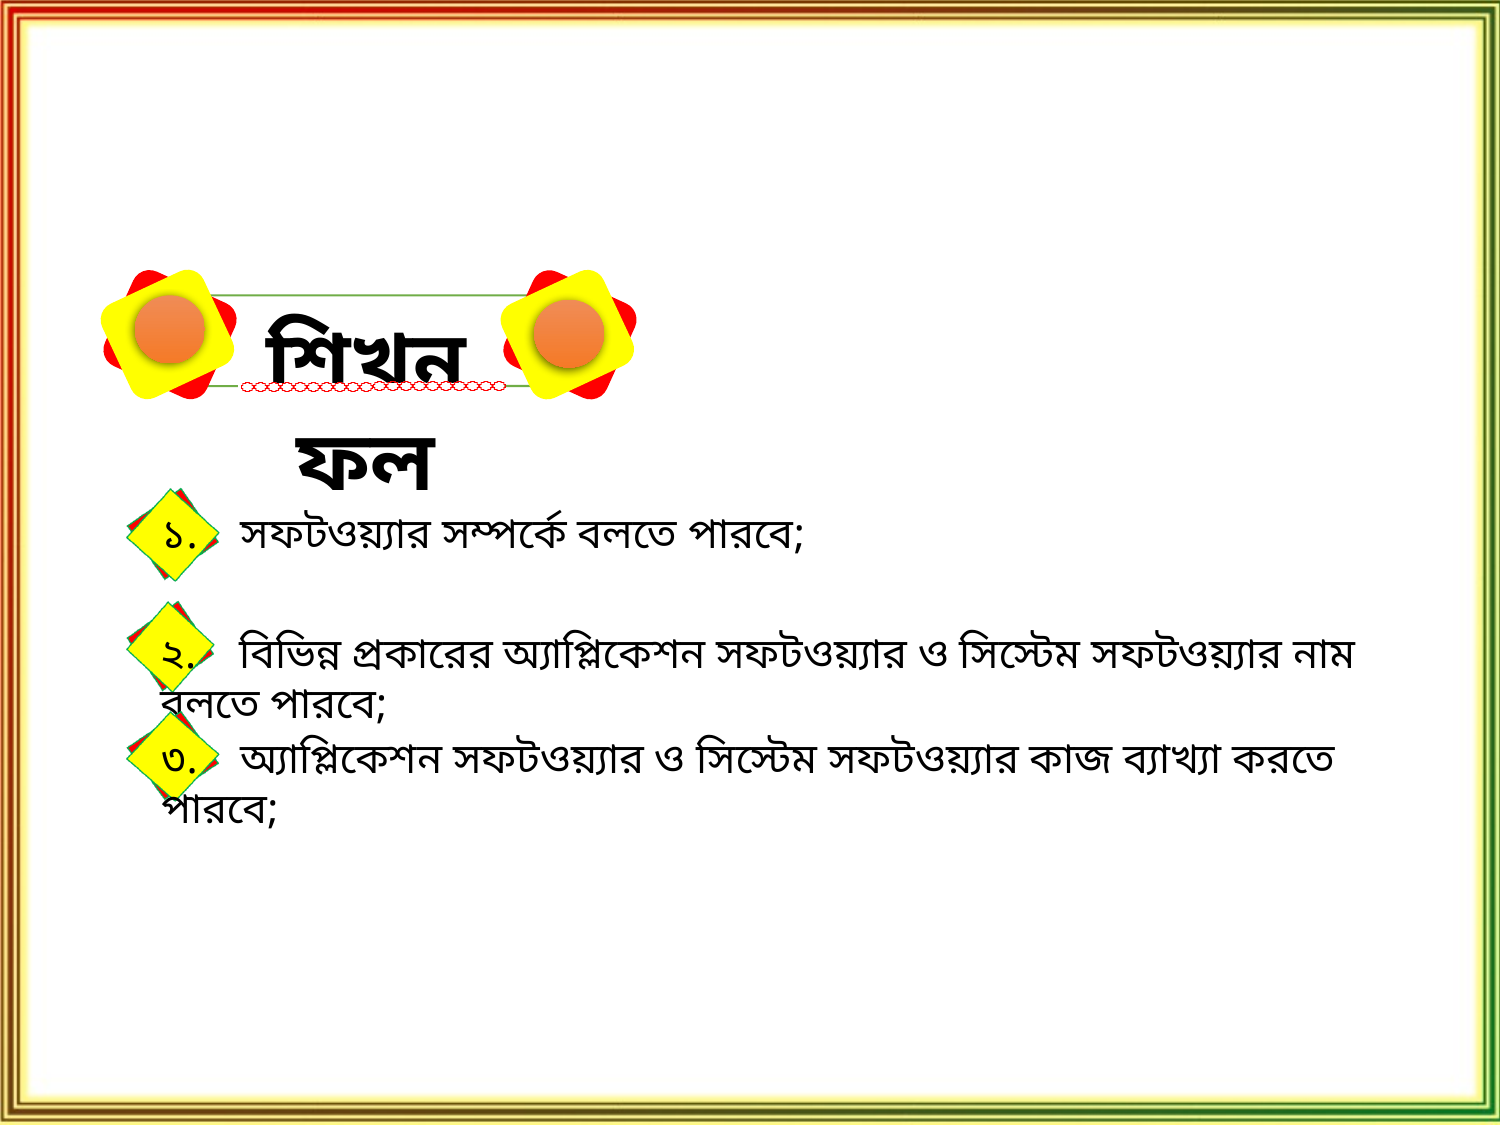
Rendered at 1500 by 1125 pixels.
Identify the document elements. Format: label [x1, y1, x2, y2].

text_box [124, 709, 1451, 803]
picture [0, 0, 1500, 1125]
text_box [112, 283, 625, 416]
text_box [124, 487, 1451, 582]
text_box [124, 600, 1371, 693]
